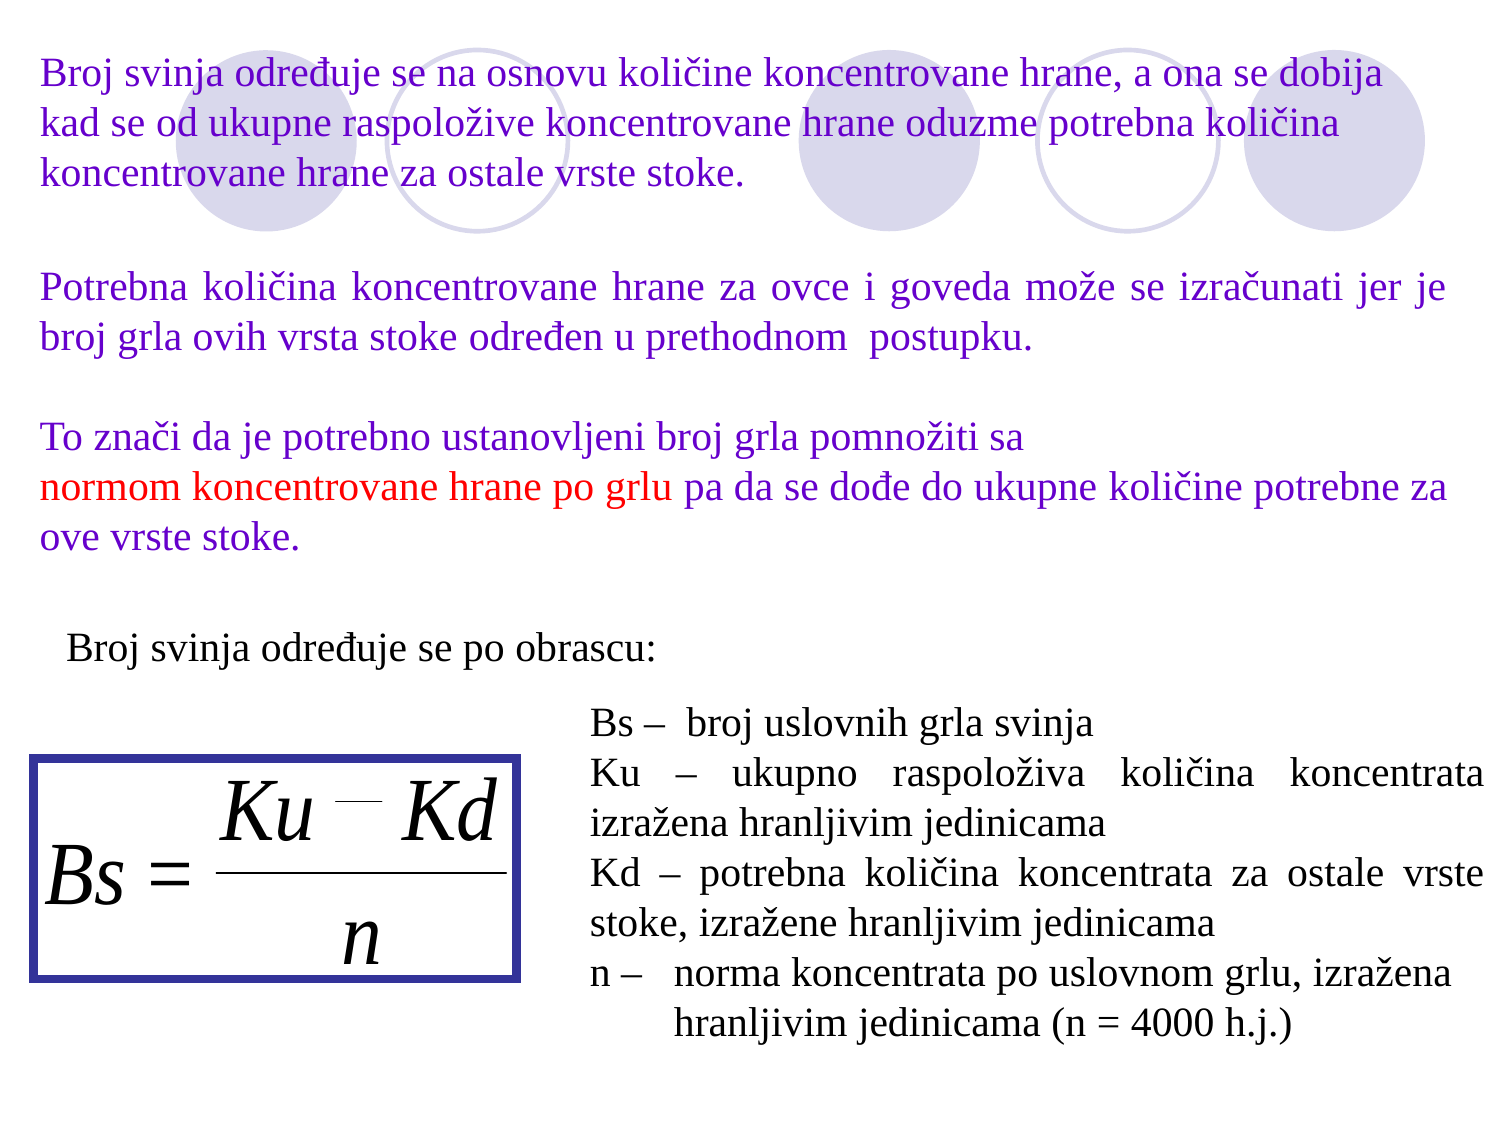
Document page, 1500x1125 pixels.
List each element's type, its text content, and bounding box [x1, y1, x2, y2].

text_box Broj svinja određuje se po obrascu: [51, 612, 673, 678]
text_box Bs – broj uslovnih grla svinja Ku – ukupno raspoloživa količina koncentrata izražena hranljivim jedinicama Kd – potrebna količina koncentrata za ostale vrste stoke, izražene hranljivim jedinicama n – norma koncentrata po uslovnom grlu, izražena hranljivim jedinicama (n = 4000 h.j.) [575, 687, 1500, 1053]
text_box Potrebna količina koncentrovane hrane za ovce i goveda može se izračunati jer je broj grla ovih vrsta stoke određen u prethodnom postupku. To znači da je potrebno ustanovljeni broj grla pomnožiti sa normom koncentrovane hrane po grlu pa da se dođe do ukupne količine potrebne za ove vrste stoke. [24, 251, 1463, 567]
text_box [37, 762, 513, 976]
text_box Broj svinja određuje se na osnovu količine koncentrovane hrane, a ona se dobija kad se od ukupne raspoložive koncentrovane hrane oduzme potrebna količina koncentrovane hrane za ostale vrste stoke. [24, 37, 1400, 251]
